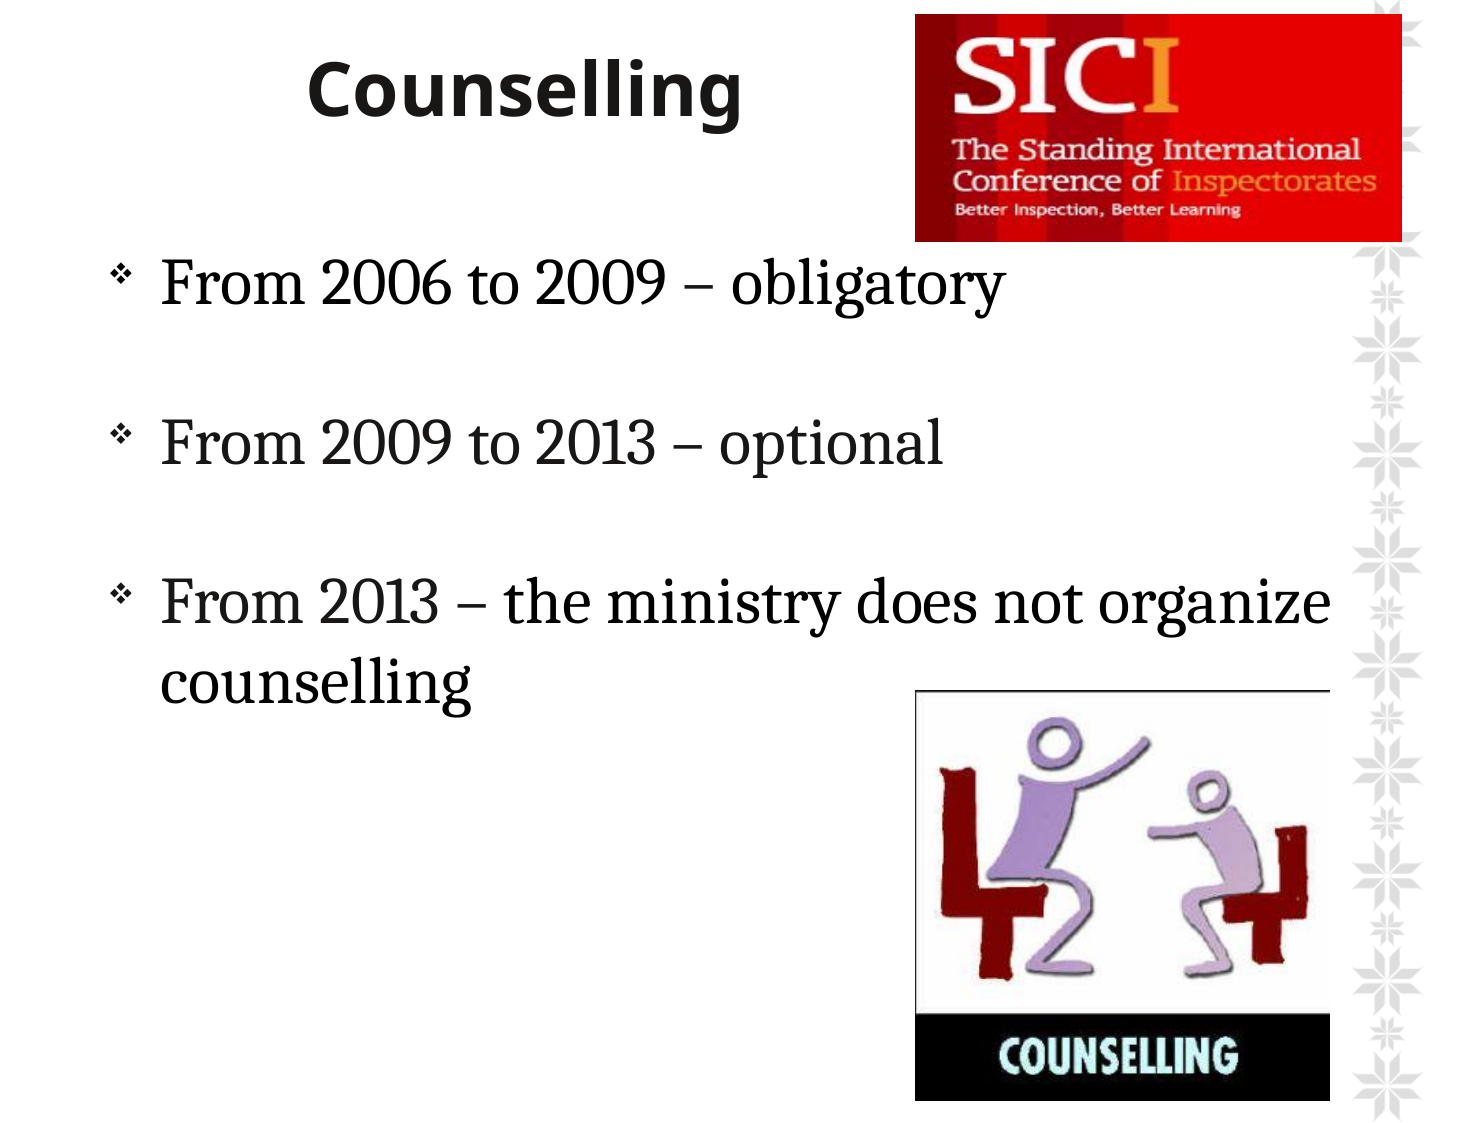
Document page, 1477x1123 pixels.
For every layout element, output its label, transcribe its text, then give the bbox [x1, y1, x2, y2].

picture [915, 690, 1330, 1102]
list Counselling [0, 41, 909, 678]
picture [914, 0, 1424, 1123]
text_box From 2006 to 2009 – obligatory From 2009 to 2013 – optional From 2013 – the ministry does not organize counselling [89, 237, 1347, 718]
